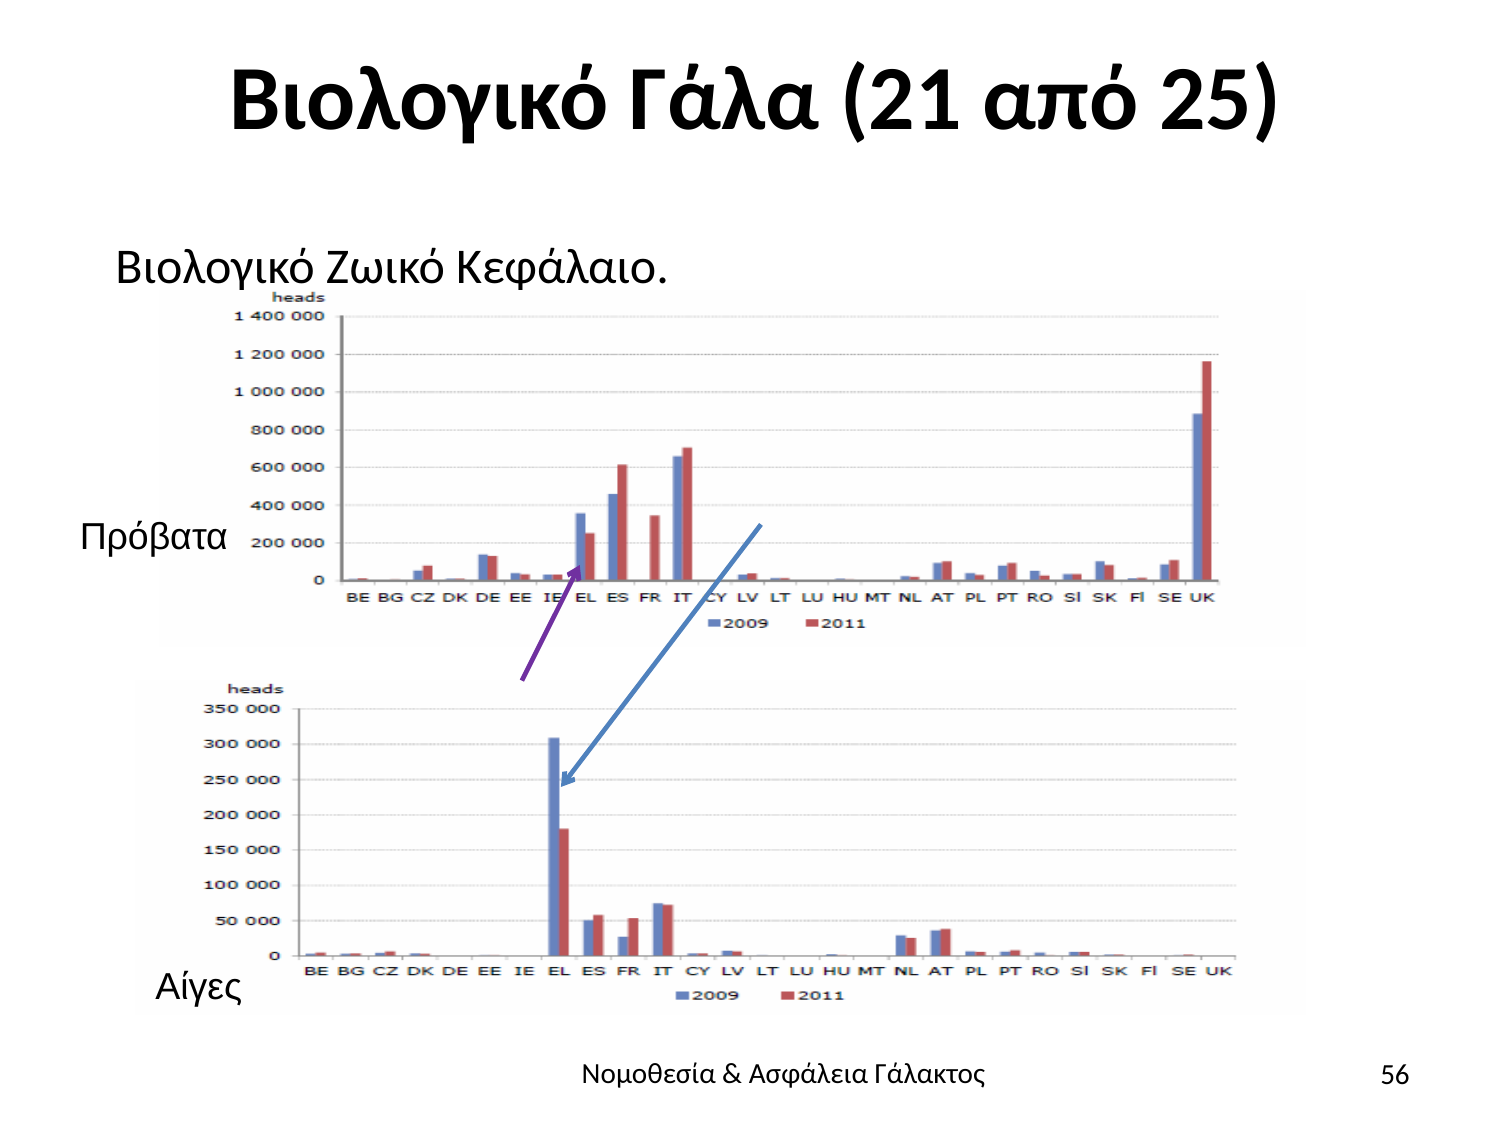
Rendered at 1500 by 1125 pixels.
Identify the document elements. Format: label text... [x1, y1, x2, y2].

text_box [63, 290, 1306, 1016]
list Βιολογικό Ζωικό Κεφάλαιο. [100, 196, 1438, 303]
title Βιολογικό Γάλα (21 από 25) [64, 7, 1447, 197]
slide_number 56 [1074, 1042, 1425, 1103]
text_box Νομοθεσία & Ασφάλεια Γάλακτος [521, 1046, 1046, 1125]
